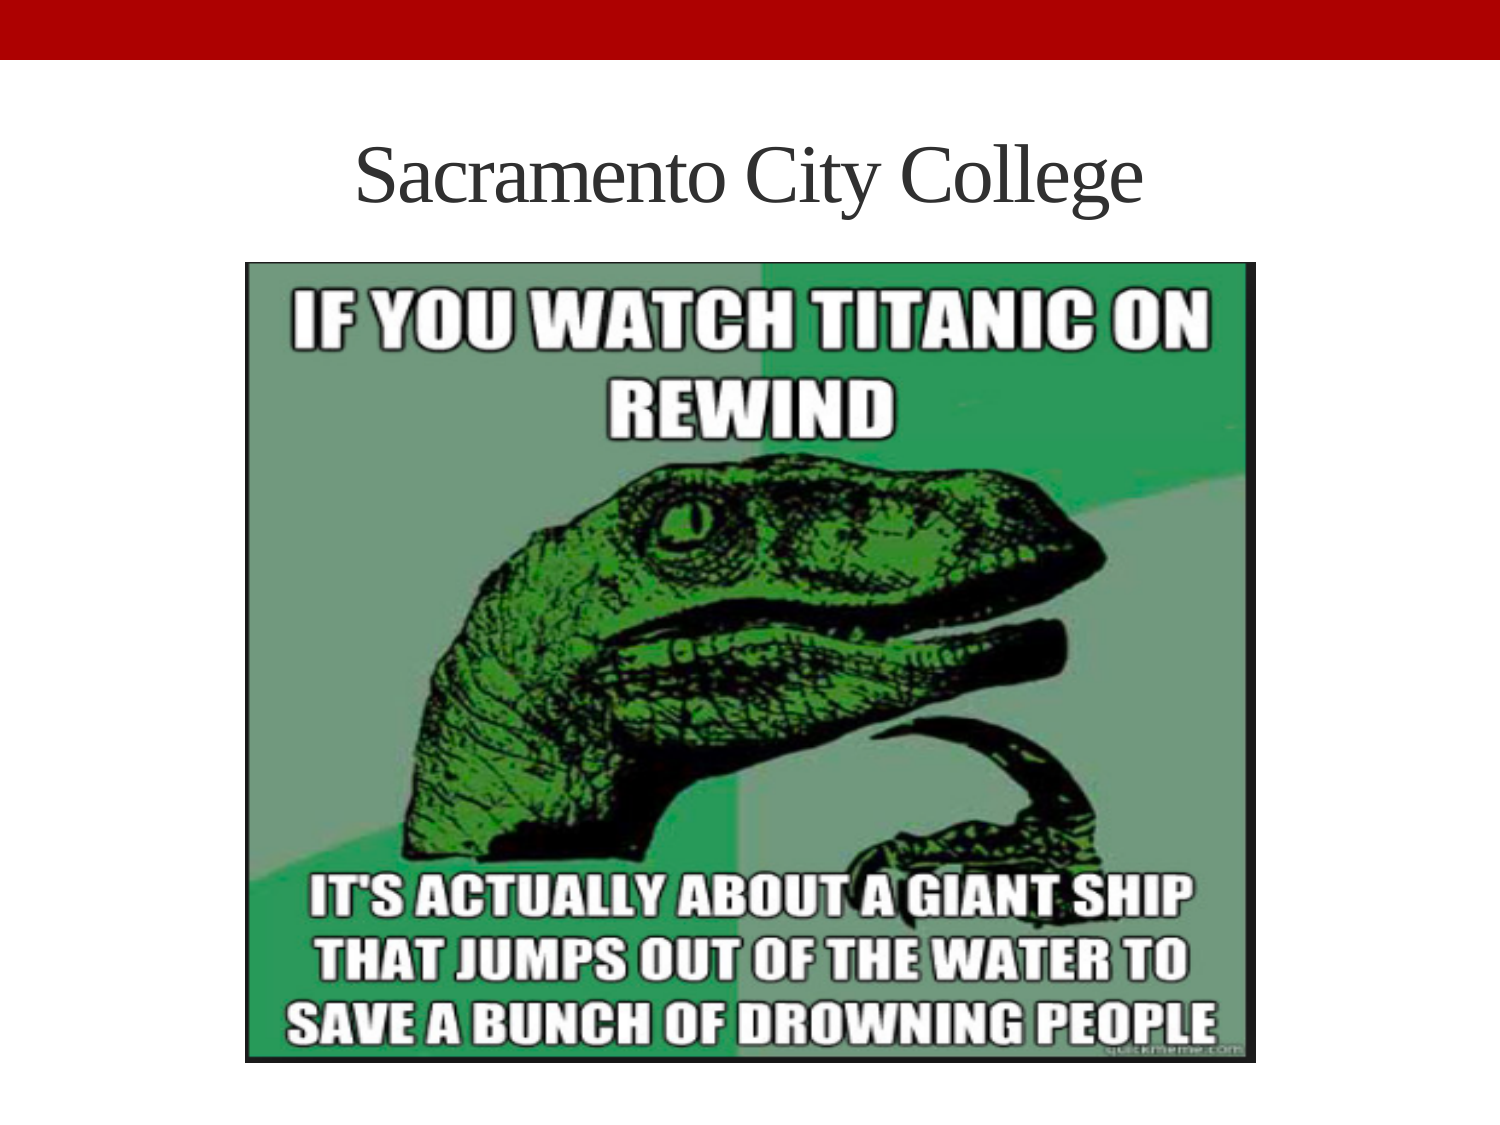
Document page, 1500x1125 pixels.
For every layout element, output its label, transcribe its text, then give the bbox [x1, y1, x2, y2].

picture [245, 262, 1256, 1063]
title Sacramento City College [75, 87, 1425, 250]
